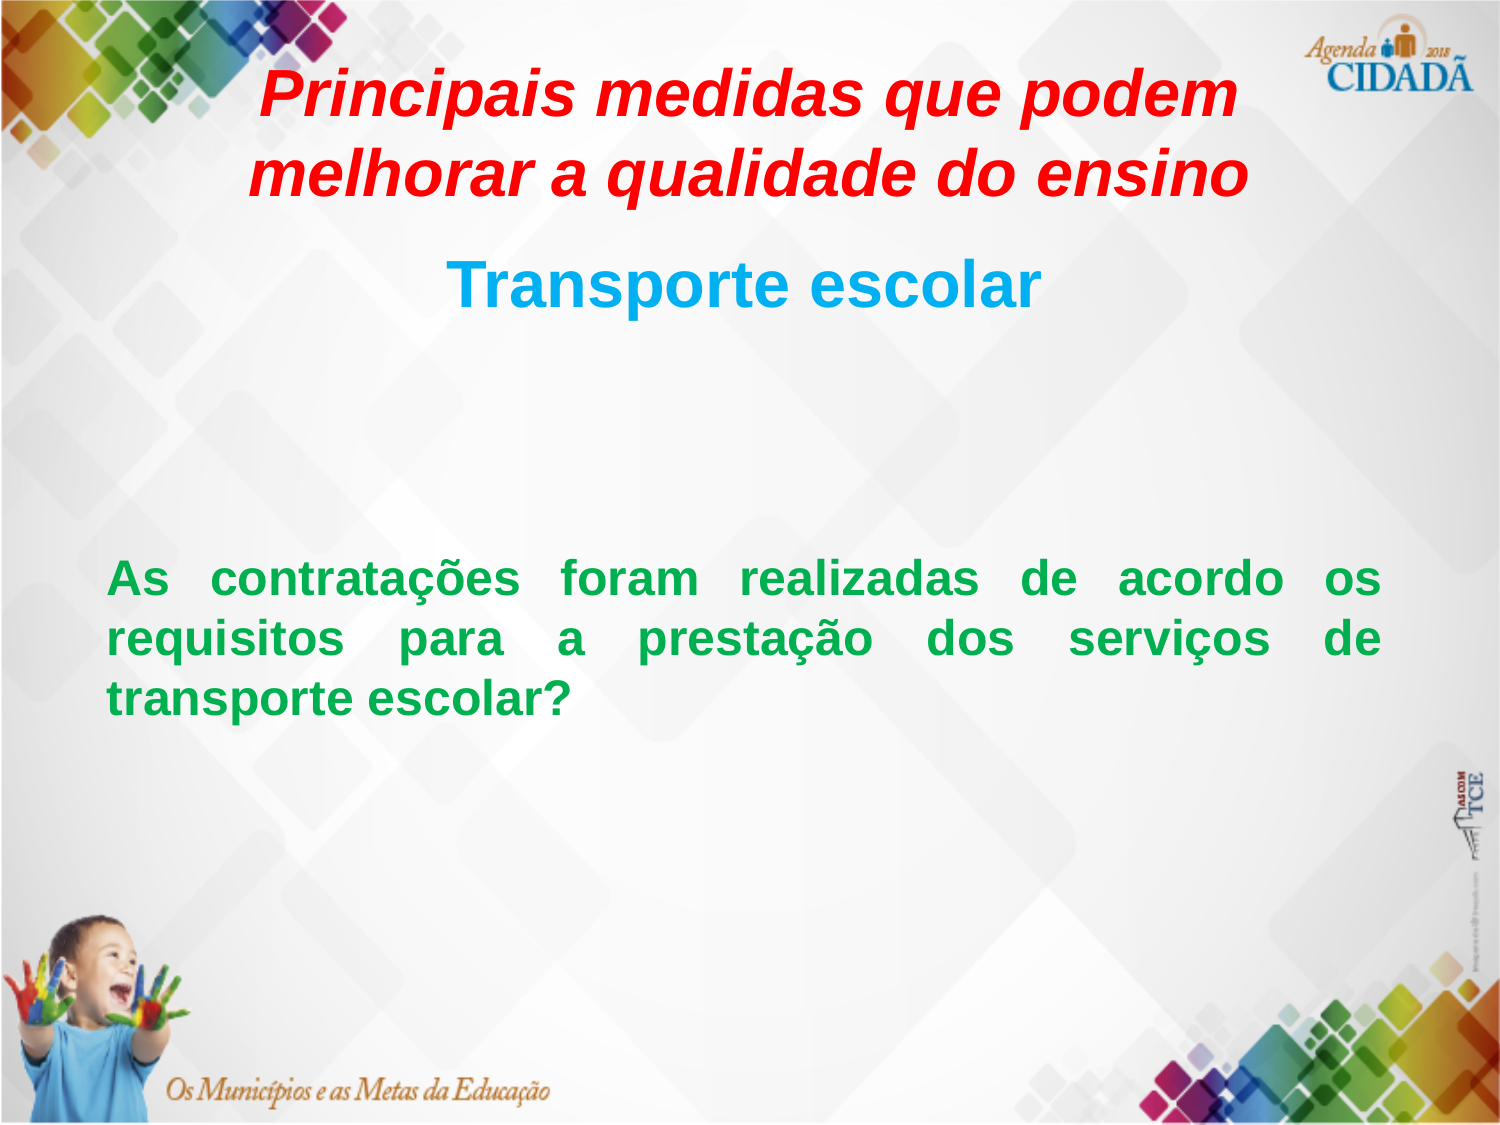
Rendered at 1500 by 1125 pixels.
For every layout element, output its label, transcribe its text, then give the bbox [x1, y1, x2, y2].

picture [0, 0, 1500, 1125]
text_box Transporte escolar As contratações foram realizadas de acordo os requisitos para a prestação dos serviços de transporte escolar? [92, 233, 1398, 913]
title Principais medidas que podem melhorar a qualidade do ensino [125, 13, 1375, 233]
